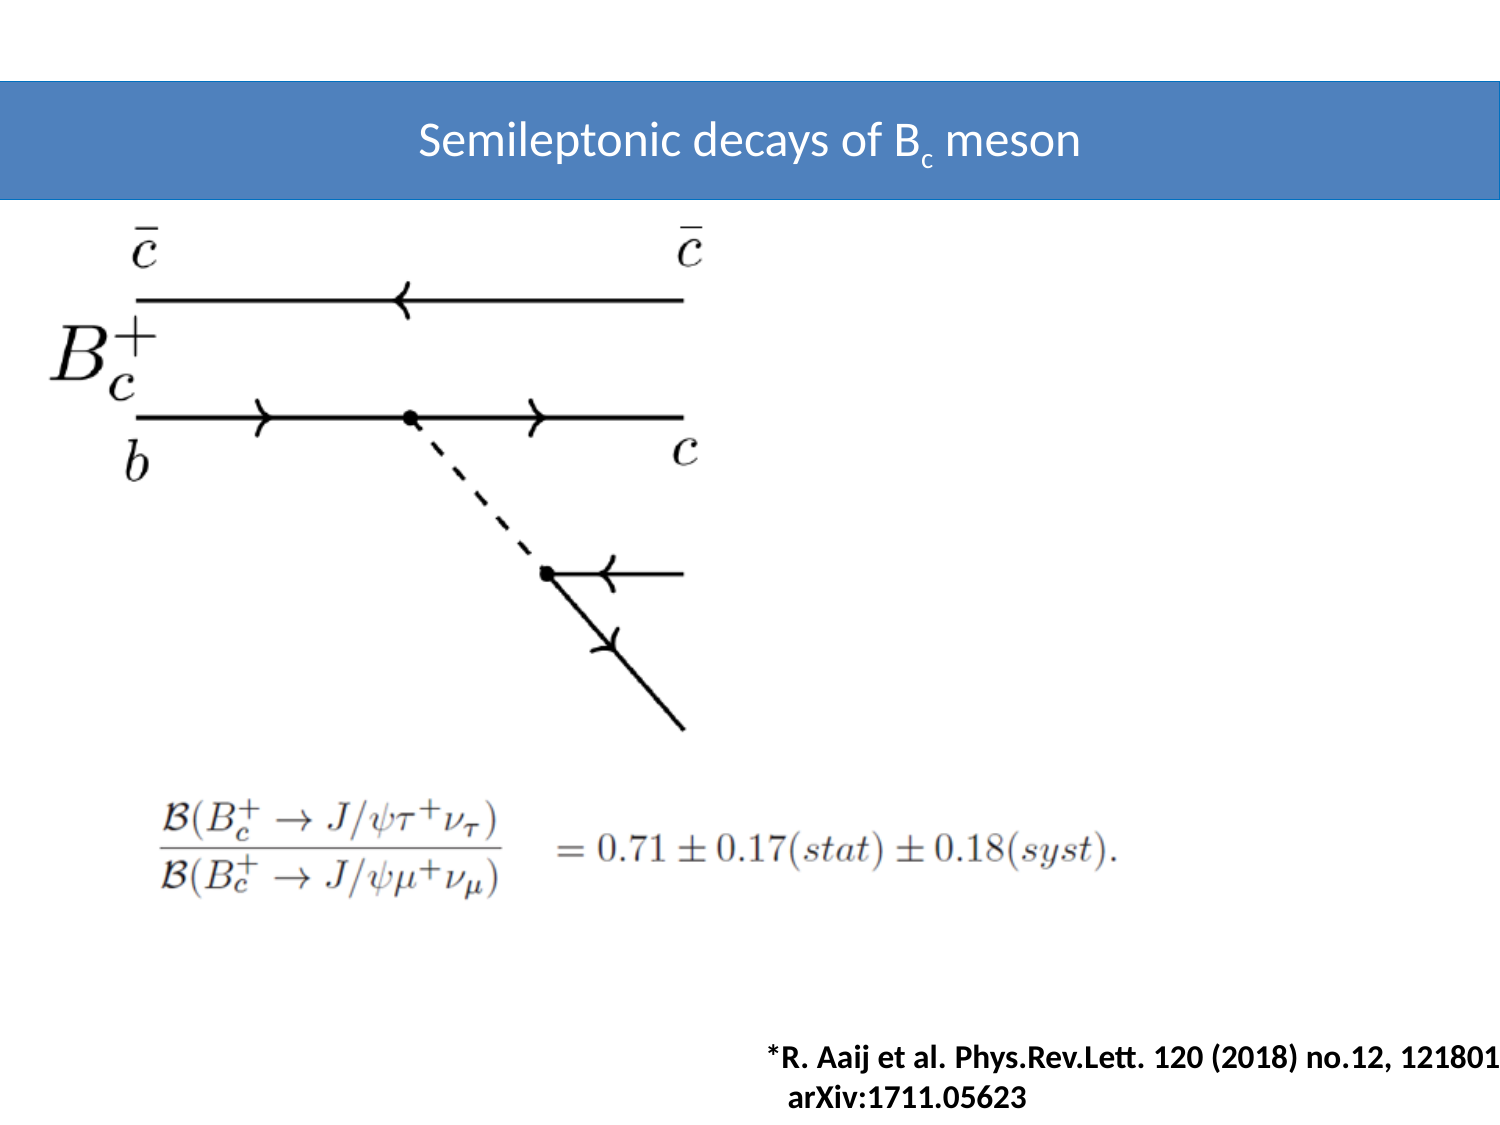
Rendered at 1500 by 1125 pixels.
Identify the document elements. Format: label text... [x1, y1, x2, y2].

text_box Semileptonic decays of Bc meson [0, 81, 1500, 200]
picture [537, 798, 1118, 920]
picture [40, 219, 704, 763]
list *R. Aaij et al. Phys.Rev.Lett. 120 (2018) no.12, 121801 arXiv:1711.05623 [750, 1027, 1500, 1125]
picture [147, 783, 509, 920]
